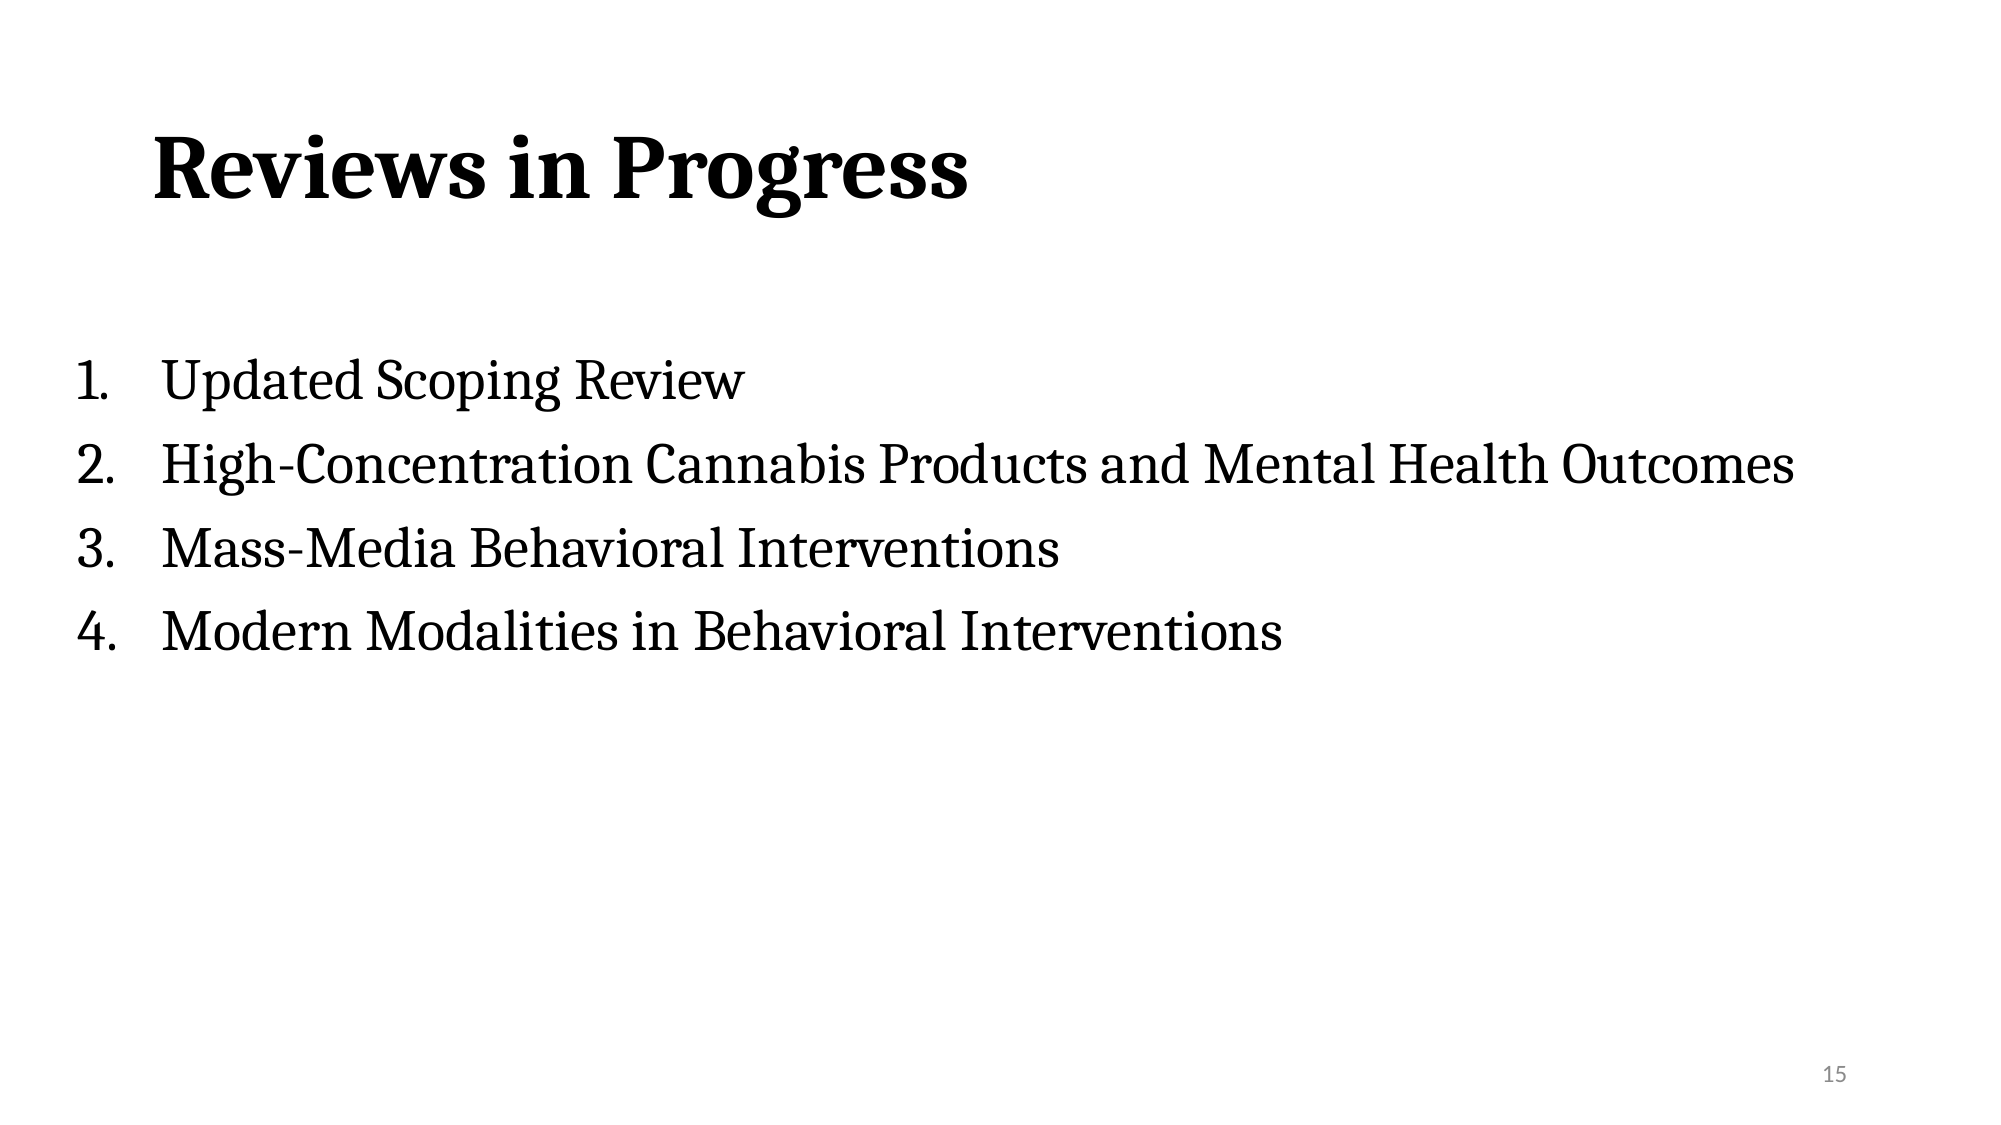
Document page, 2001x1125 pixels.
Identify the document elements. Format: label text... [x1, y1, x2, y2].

list Updated Scoping Review High-Concentration Cannabis Products and Mental Health Outcomes Mass-Media Behavioral Interventions Modern Modalities in Behavioral Interventions [62, 251, 1940, 966]
title Reviews in Progress [137, 59, 1863, 251]
slide_number 15 [1412, 1042, 1863, 1103]
